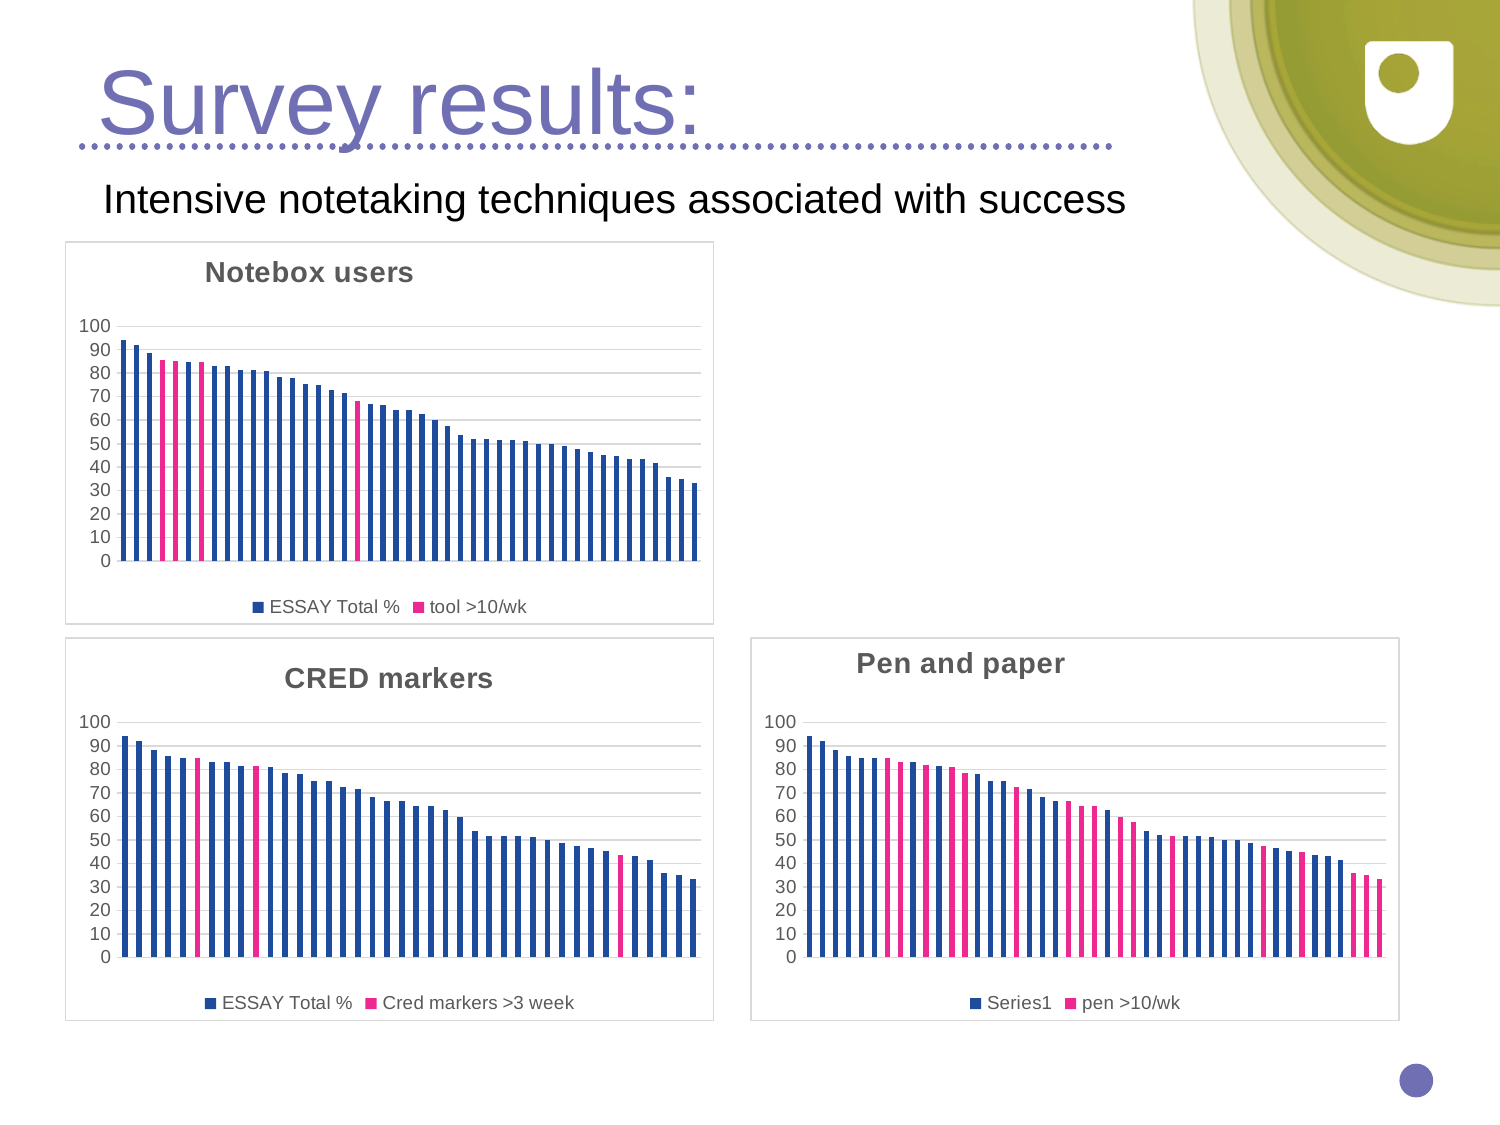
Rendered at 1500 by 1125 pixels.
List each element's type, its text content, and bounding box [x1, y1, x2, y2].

title Survey results: [82, 48, 1180, 144]
chart [64, 241, 715, 625]
chart [750, 637, 1400, 1022]
picture [1155, 0, 1500, 343]
chart [64, 637, 715, 1022]
subtitle Intensive notetaking techniques associated with success [88, 164, 1185, 230]
